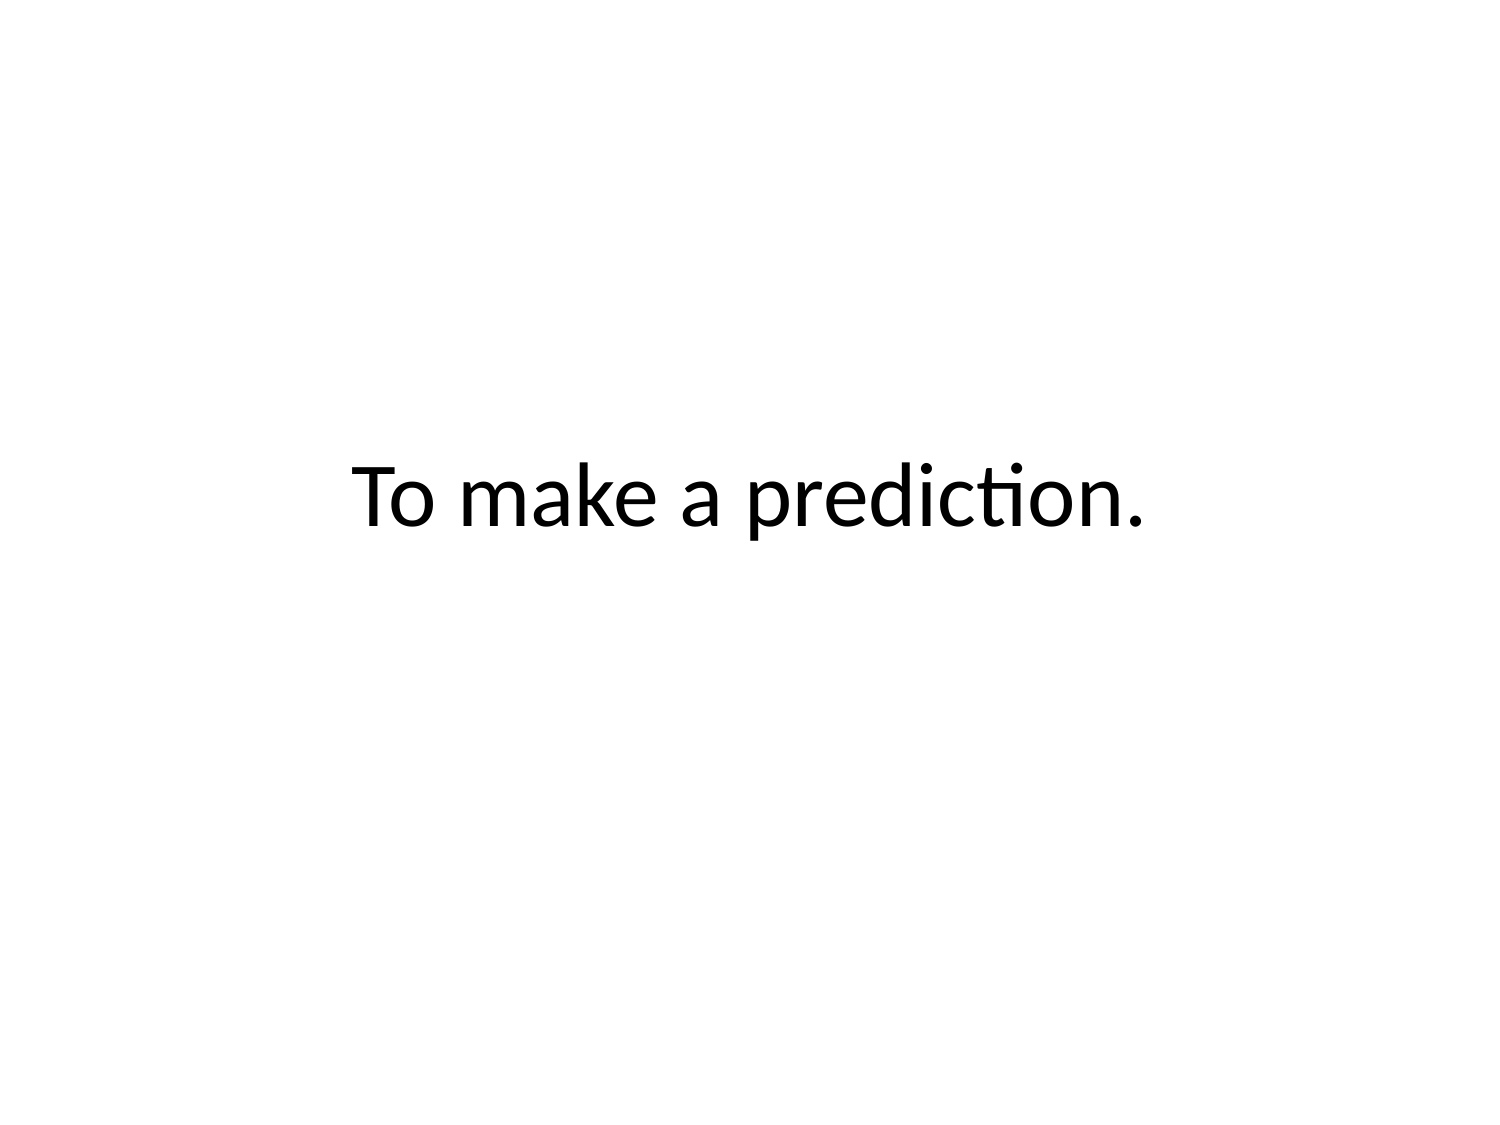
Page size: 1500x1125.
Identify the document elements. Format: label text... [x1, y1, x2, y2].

title To make a prediction. [112, 349, 1388, 591]
